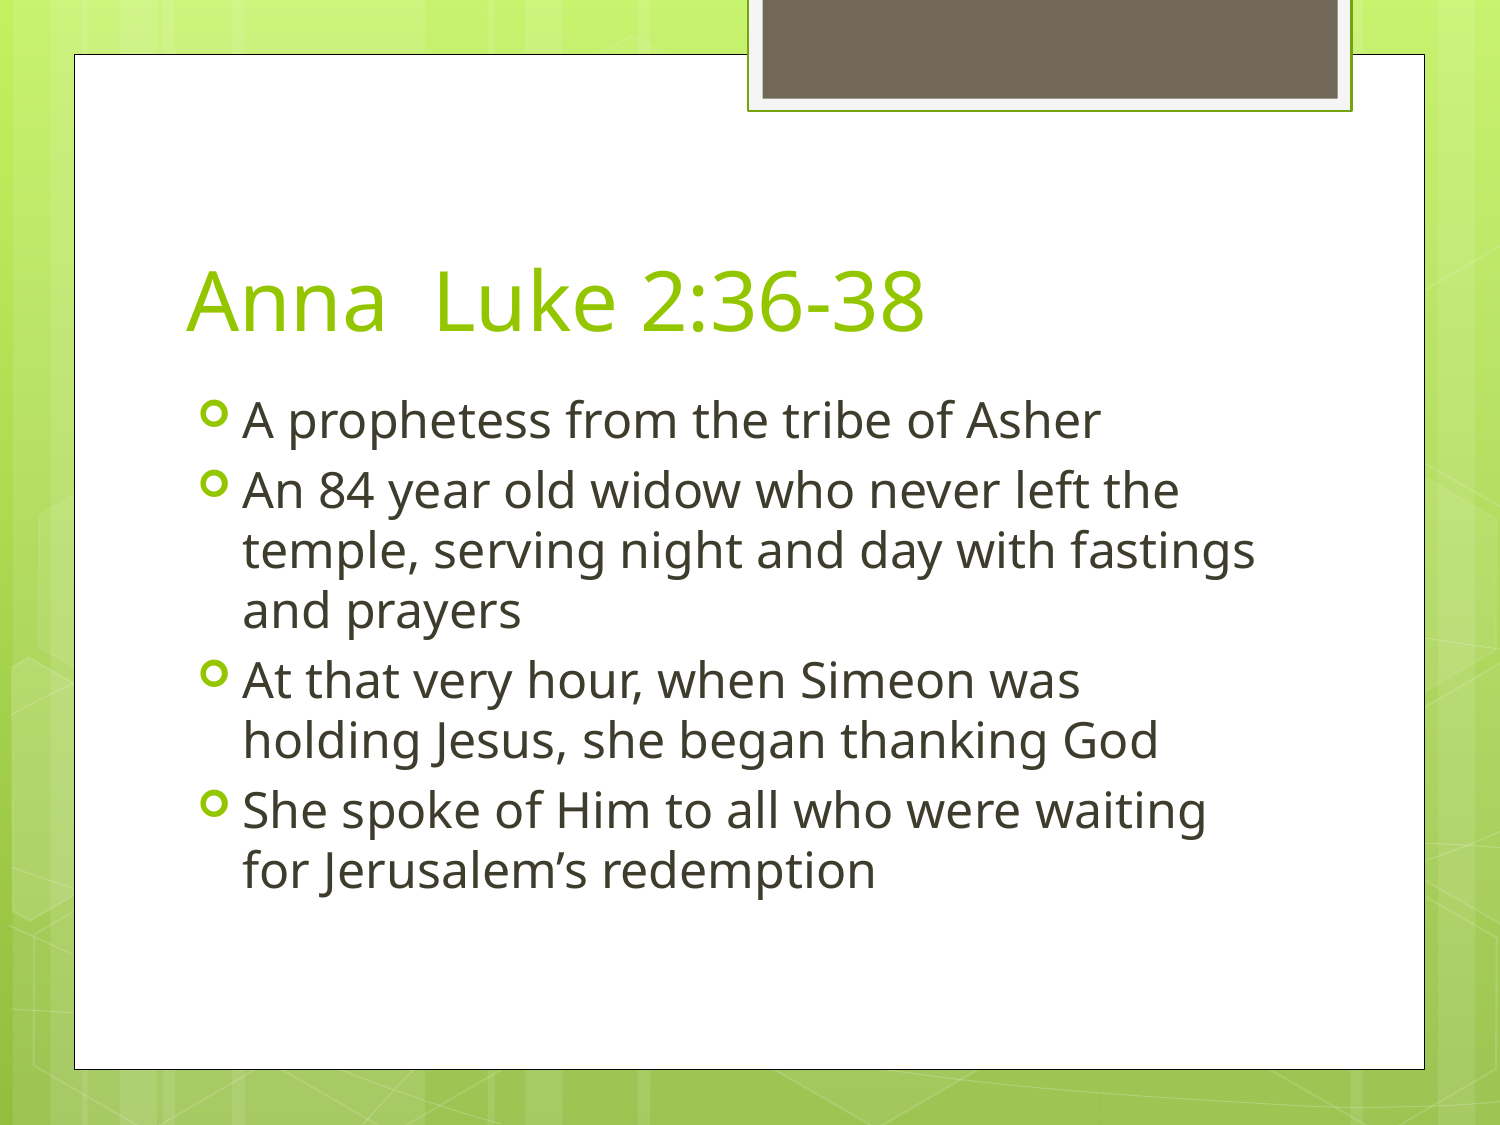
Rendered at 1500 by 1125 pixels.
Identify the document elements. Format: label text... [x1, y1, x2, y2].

list A prophetess from the tribe of Asher An 84 year old widow who never left the temple, serving night and day with fastings and prayers At that very hour, when Simeon was holding Jesus, she began thanking God She spoke of Him to all who were waiting for Jerusalem’s redemption [171, 381, 1283, 957]
title Anna Luke 2:36-38 [171, 168, 1324, 357]
